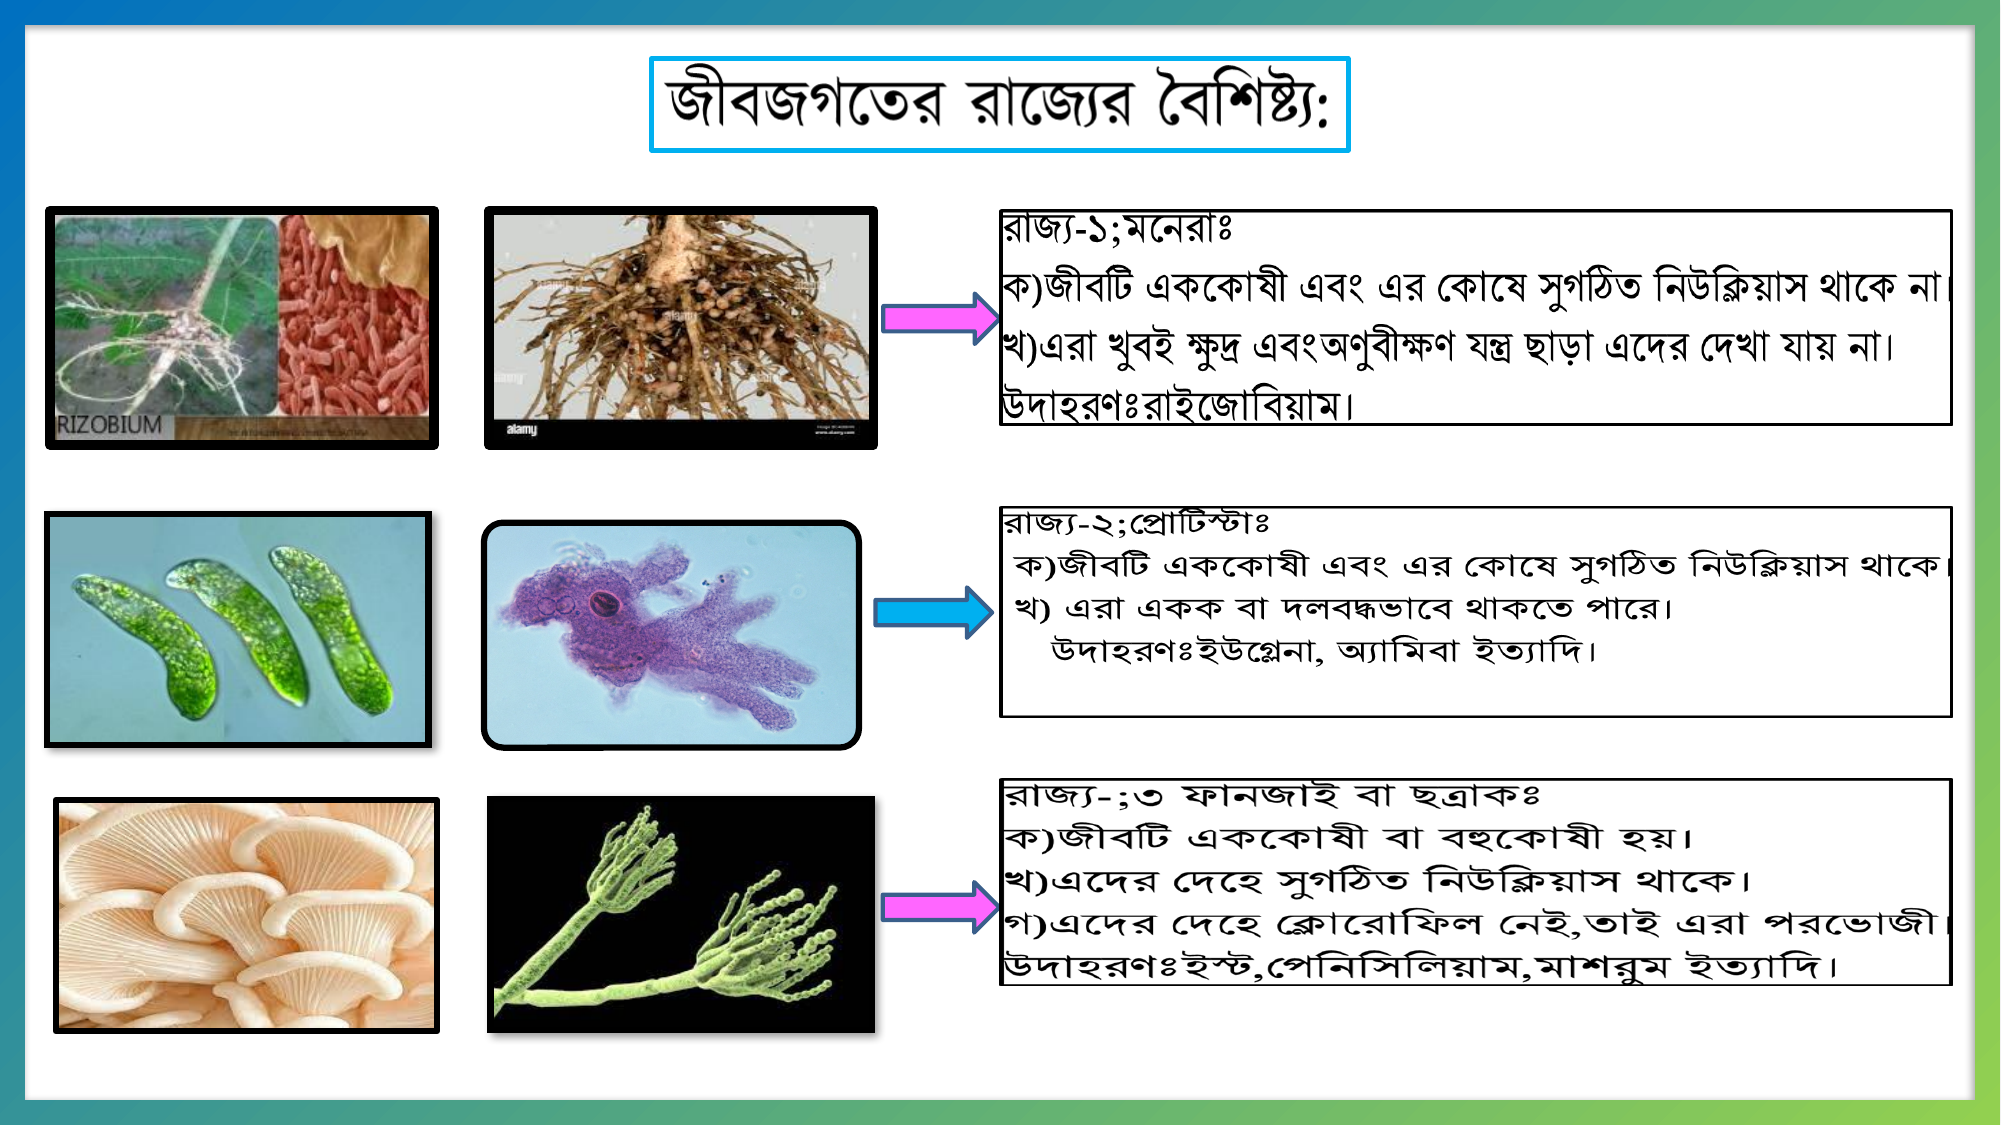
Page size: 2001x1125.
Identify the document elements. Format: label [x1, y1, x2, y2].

picture [58, 802, 435, 1029]
picture [54, 214, 430, 441]
picture [999, 209, 1953, 427]
picture [999, 506, 1953, 718]
picture [493, 214, 869, 441]
picture [655, 62, 1345, 147]
text_box [881, 291, 994, 346]
picture [999, 778, 1953, 986]
text_box [873, 585, 994, 640]
picture [483, 522, 860, 748]
picture [50, 516, 426, 743]
text_box [880, 880, 994, 935]
picture [493, 801, 869, 1028]
